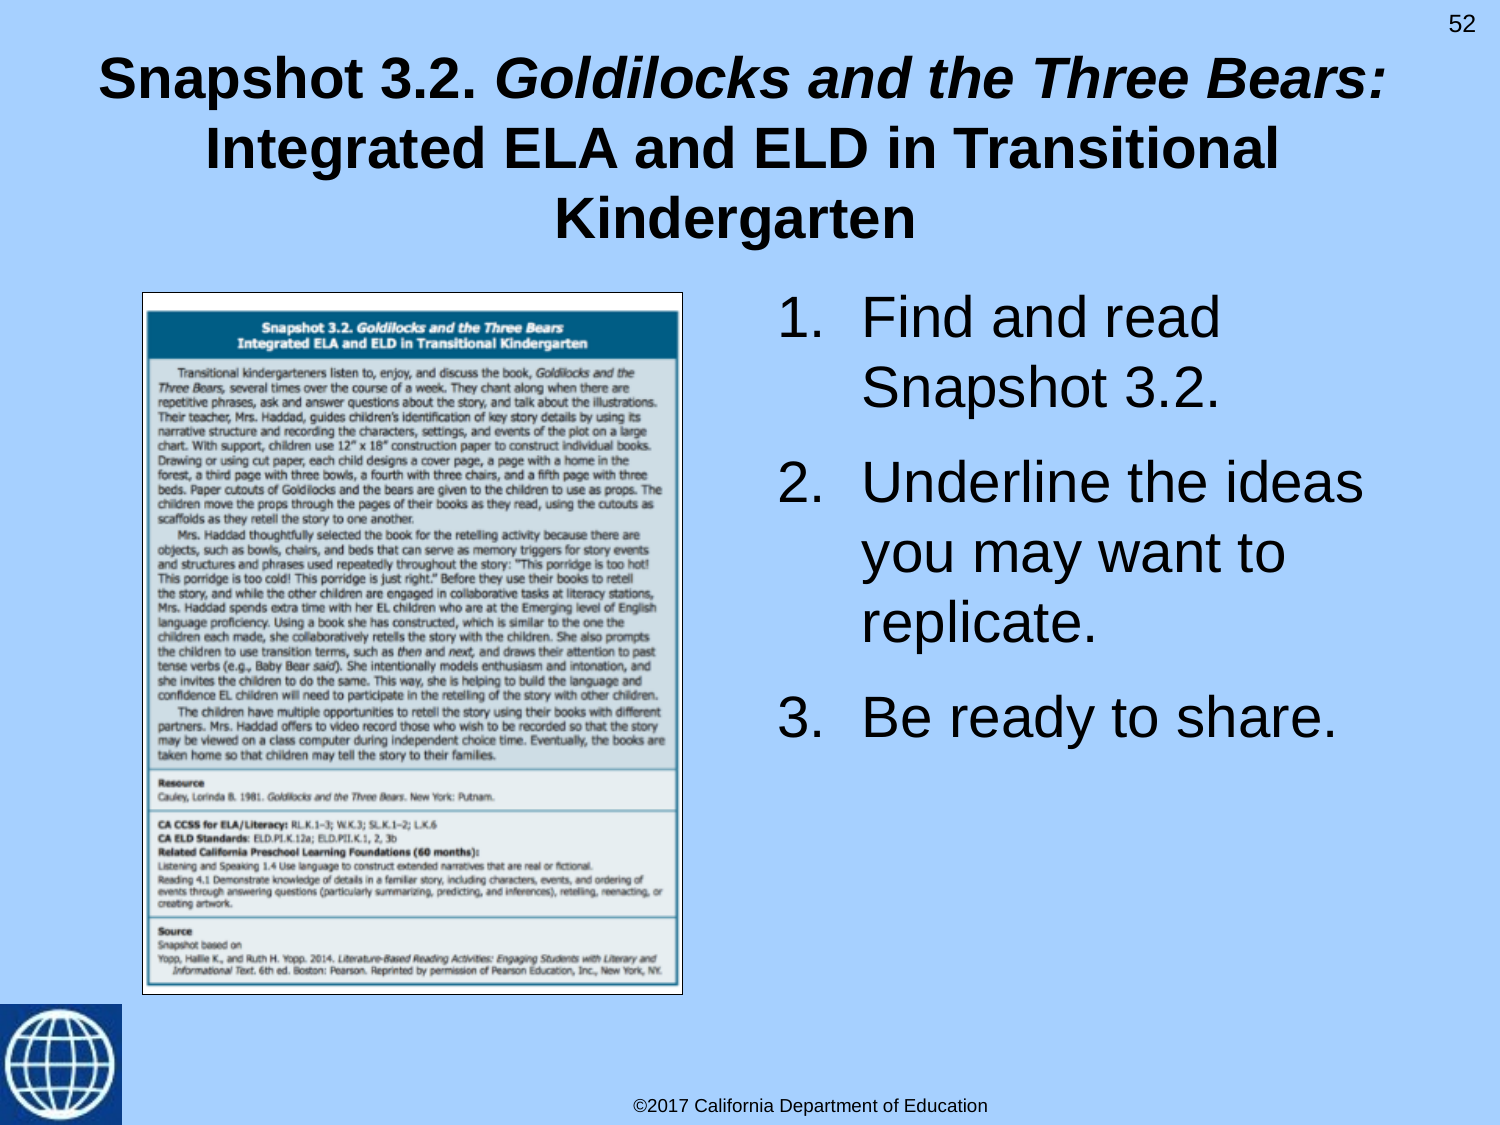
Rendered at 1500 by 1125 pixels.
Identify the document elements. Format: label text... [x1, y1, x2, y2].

list Find and read Snapshot 3.2. Underline the ideas you may want to replicate. Be ready to share. [762, 272, 1425, 1015]
picture [0, 1004, 122, 1125]
slide_number 52 [1425, 0, 1500, 60]
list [142, 292, 683, 995]
title Snapshot 3.2. Goldilocks and the Three Bears: Integrated ELA and ELD in Transitional Kindergarten [62, 29, 1425, 262]
